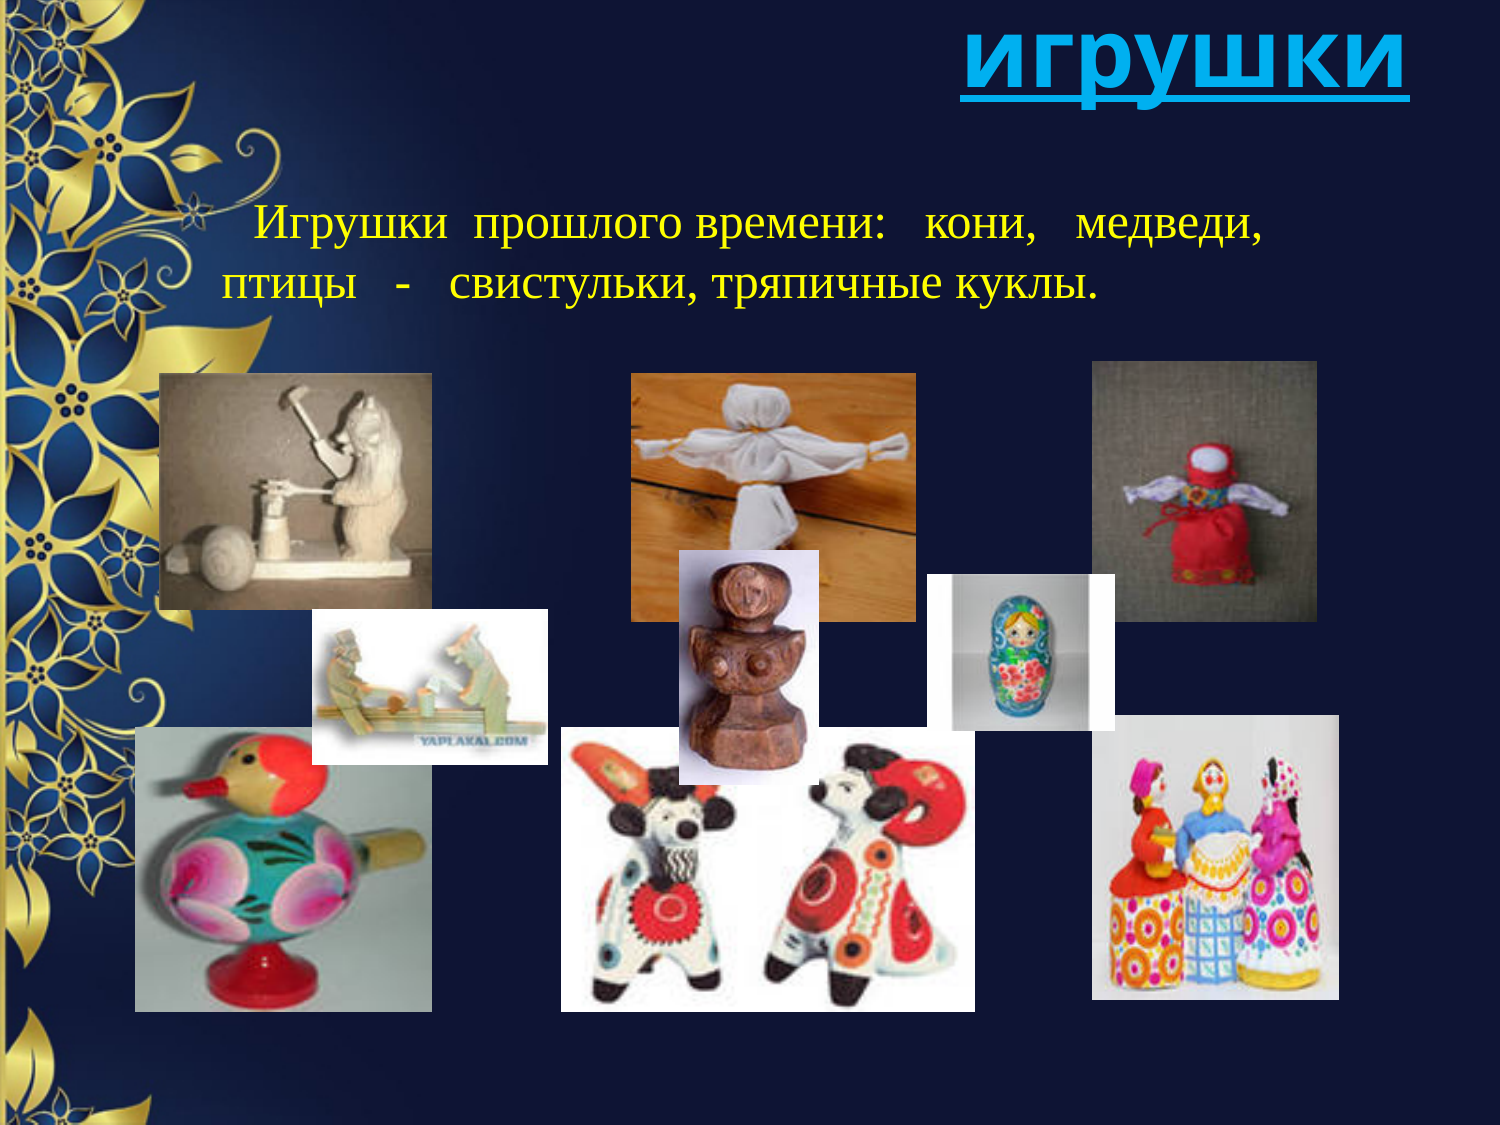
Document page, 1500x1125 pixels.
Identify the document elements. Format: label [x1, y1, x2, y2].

list [159, 373, 432, 610]
picture [0, 0, 1500, 1125]
